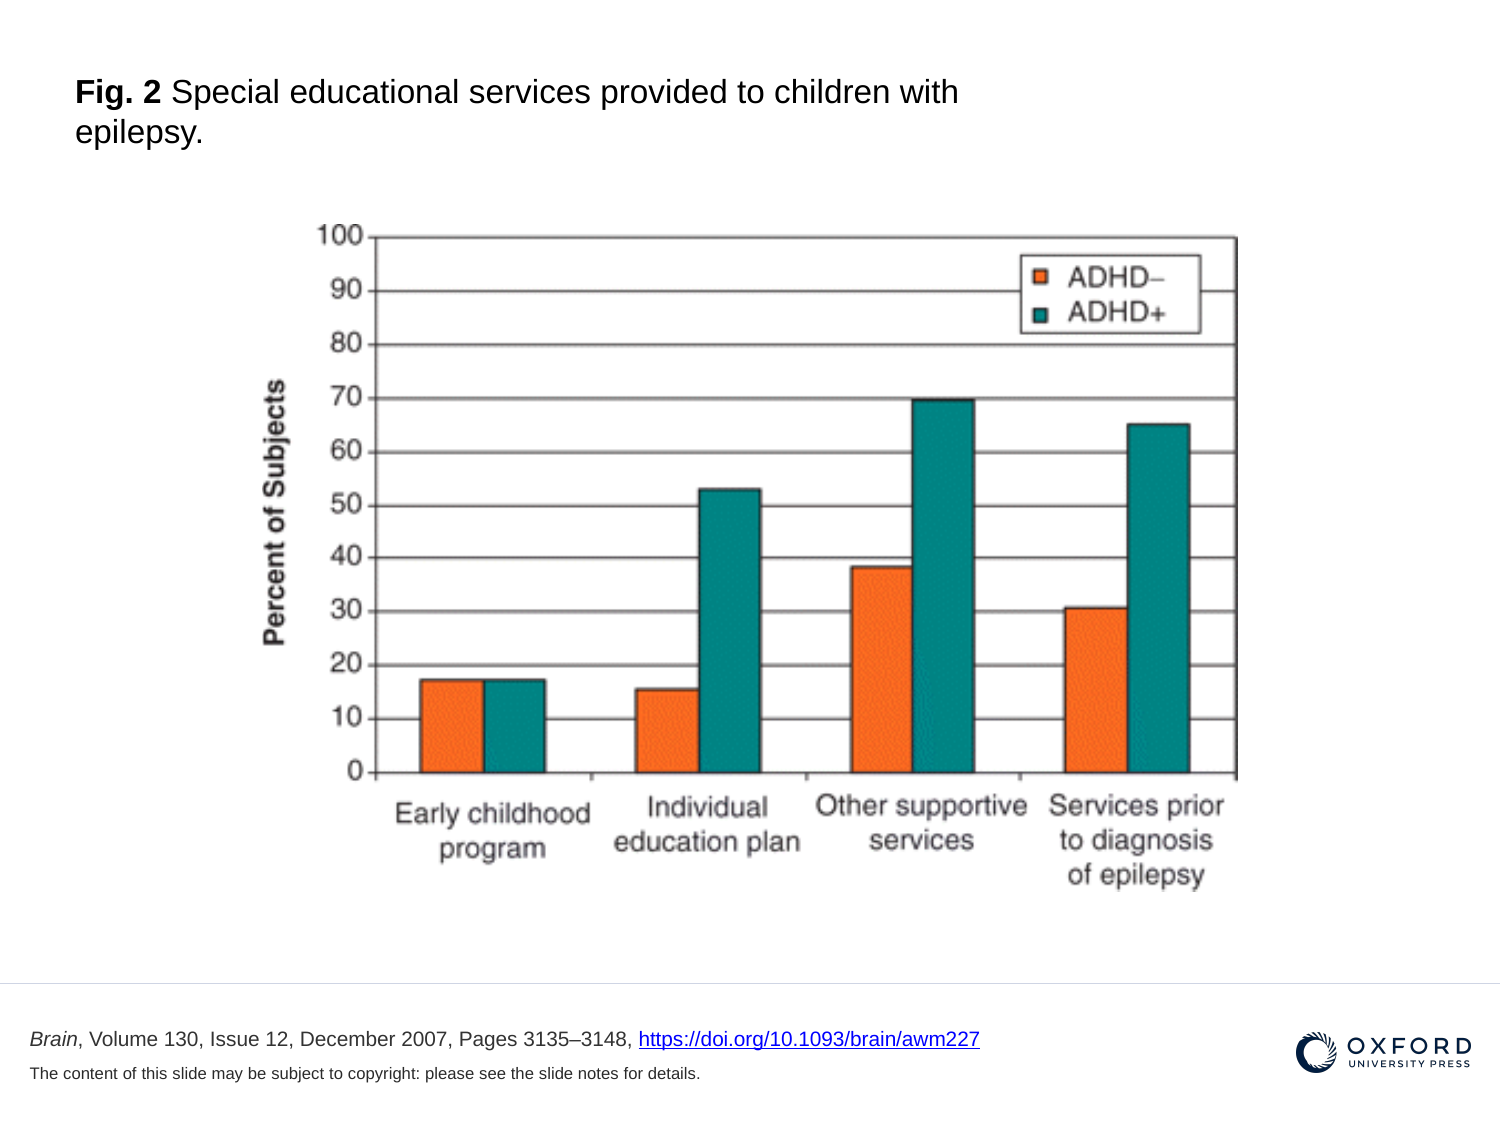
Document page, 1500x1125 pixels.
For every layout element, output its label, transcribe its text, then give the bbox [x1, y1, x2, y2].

title Fig. 2 Special educational services provided to children with epilepsy. [75, 69, 1078, 171]
picture [262, 224, 1238, 892]
picture [1296, 1032, 1471, 1073]
footer Brain, Volume 130, Issue 12, December 2007, Pages 3135–3148, https://doi.org/10.1093/brain/awm227 The content of this slide may be subject to copyright: please see the slide notes for details. [0, 983, 1260, 1125]
